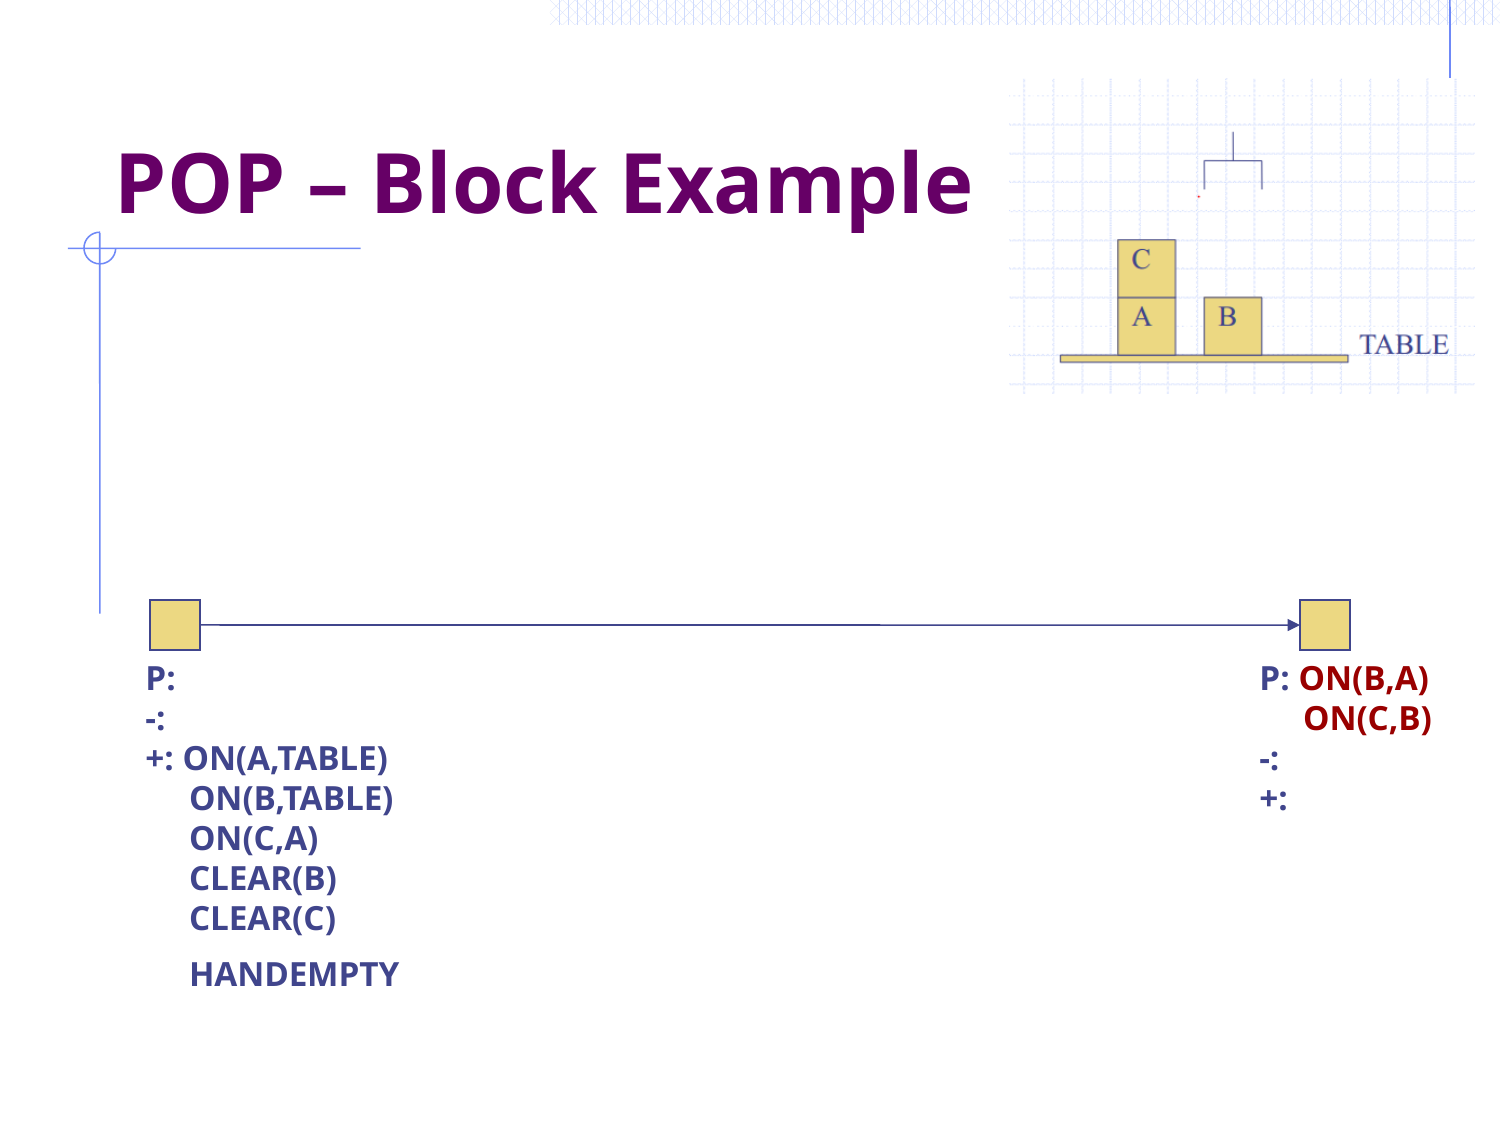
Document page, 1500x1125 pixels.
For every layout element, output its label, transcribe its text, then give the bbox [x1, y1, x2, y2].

text_box [199, 618, 1300, 632]
text_box [150, 600, 200, 649]
title POP – Block Example [99, 49, 1376, 238]
text_box [1299, 600, 1350, 649]
text_box P: -: +: ON(A,TABLE) ON(B,TABLE) ON(C,A) CLEAR(B) CLEAR(C) HANDEMPTY [130, 649, 428, 1005]
text_box P: ON(B,A) ON(C,B) -: +: [1244, 649, 1448, 825]
picture [1008, 77, 1476, 394]
